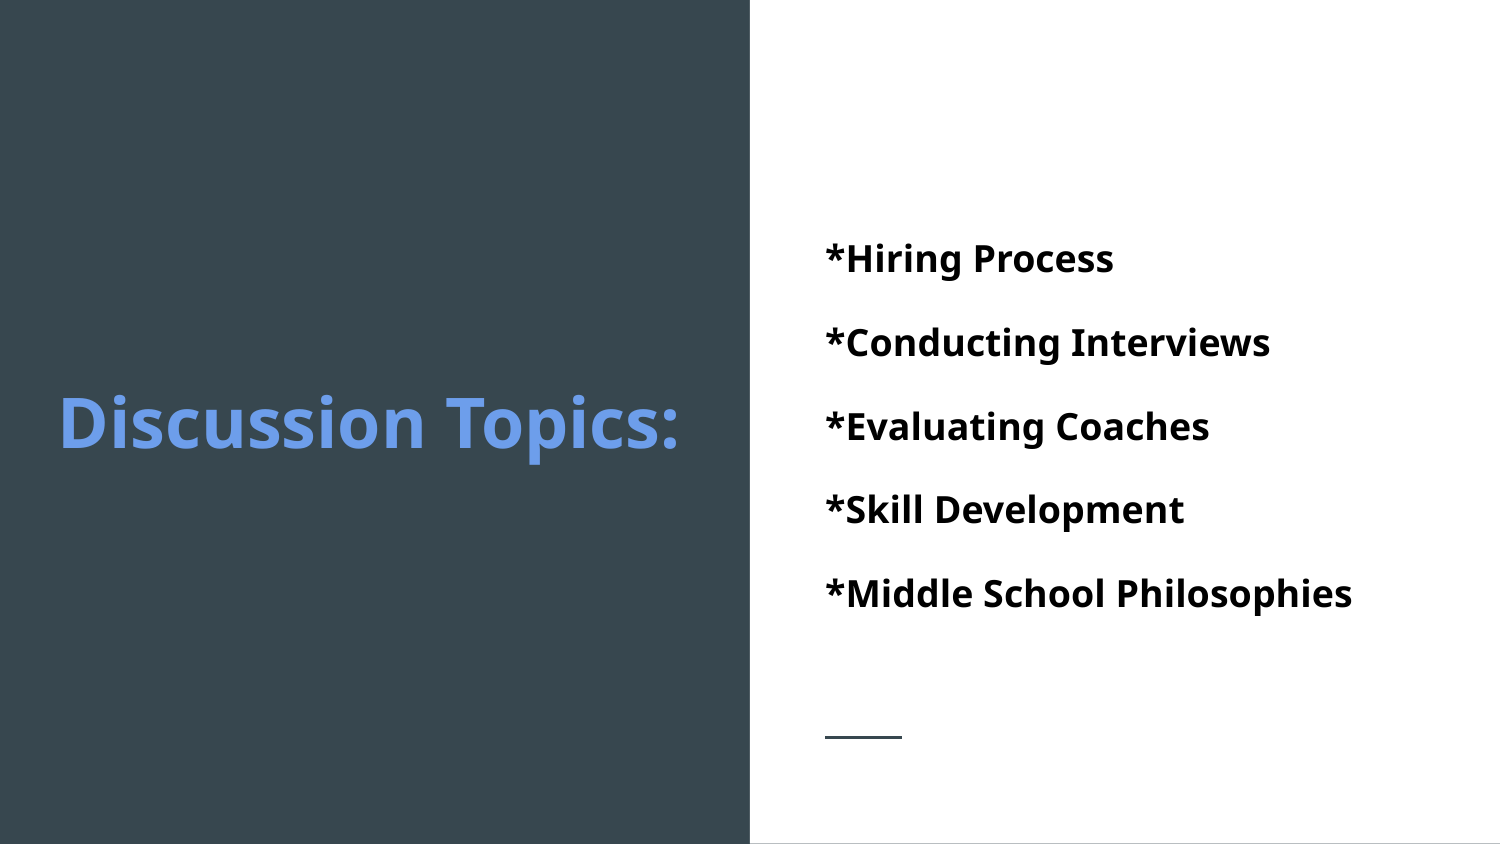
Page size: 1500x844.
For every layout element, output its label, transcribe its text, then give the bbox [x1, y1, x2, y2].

title Discussion Topics: [37, 313, 701, 530]
list *Hiring Process *Conducting Interviews *Evaluating Coaches *Skill Development *Middle School Philosophies [810, 118, 1440, 725]
